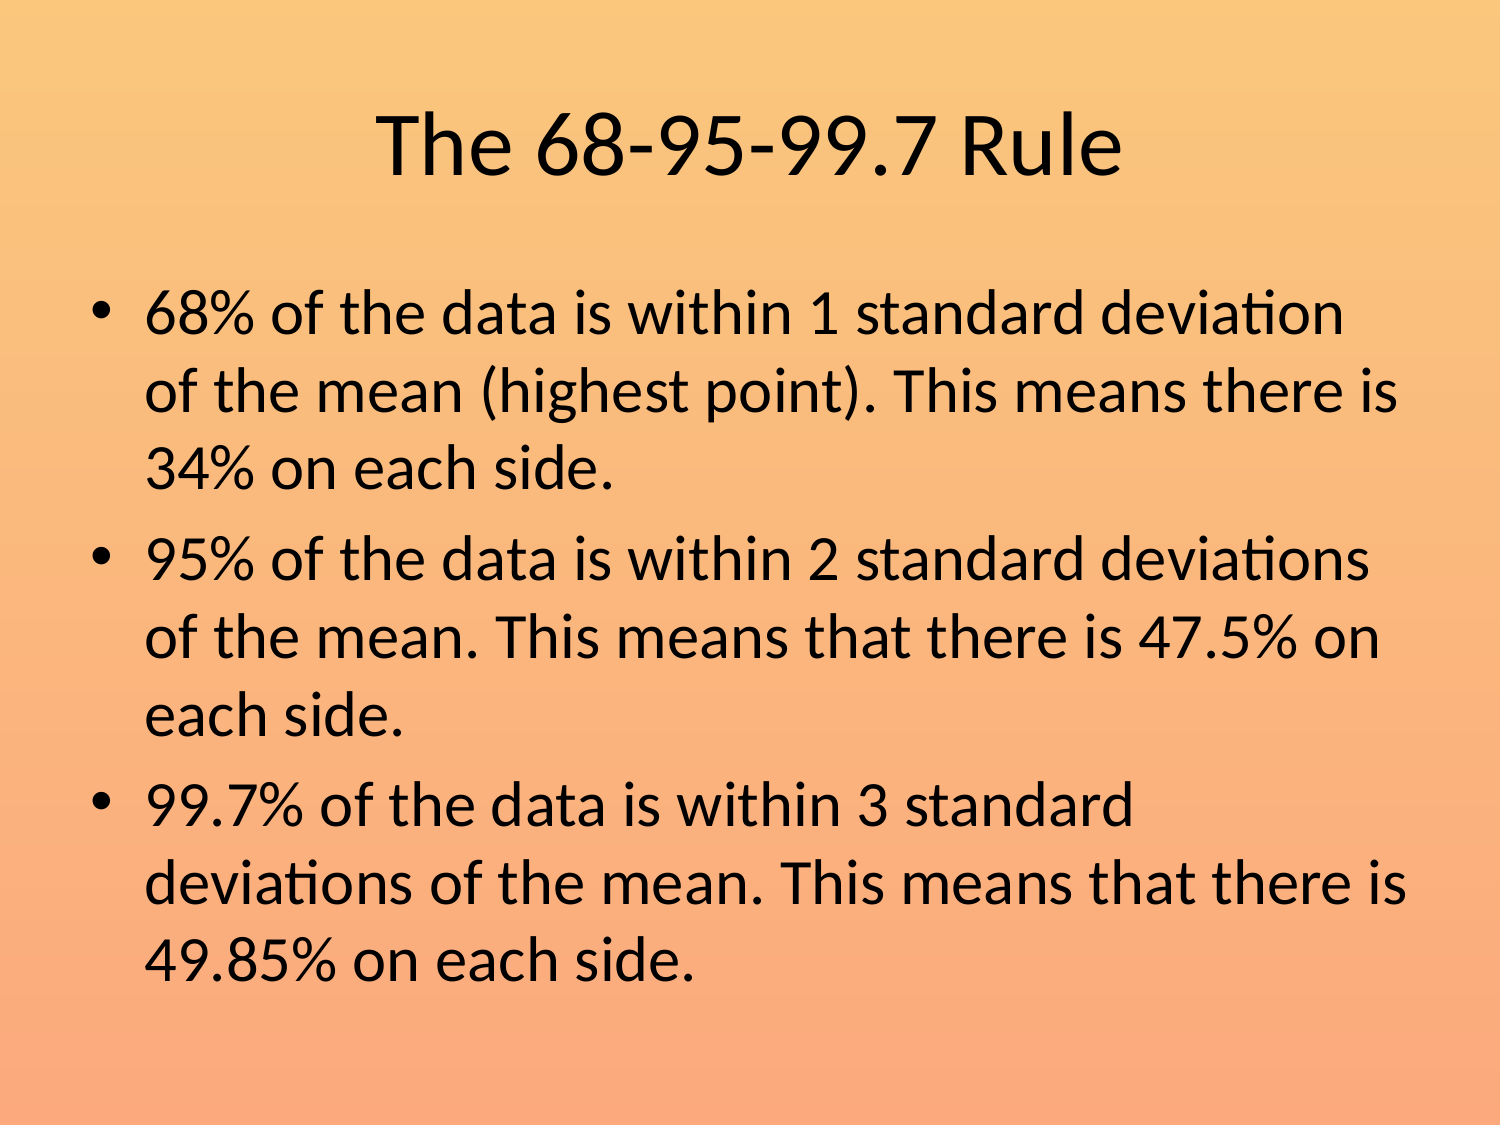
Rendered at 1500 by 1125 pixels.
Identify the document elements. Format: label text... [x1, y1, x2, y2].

title The 68-95-99.7 Rule [75, 45, 1425, 233]
list 68% of the data is within 1 standard deviation of the mean (highest point). This means there is 34% on each side. 95% of the data is within 2 standard deviations of the mean. This means that there is 47.5% on each side. 99.7% of the data is within 3 standard deviations of the mean. This means that there is 49.85% on each side. [75, 262, 1425, 1005]
